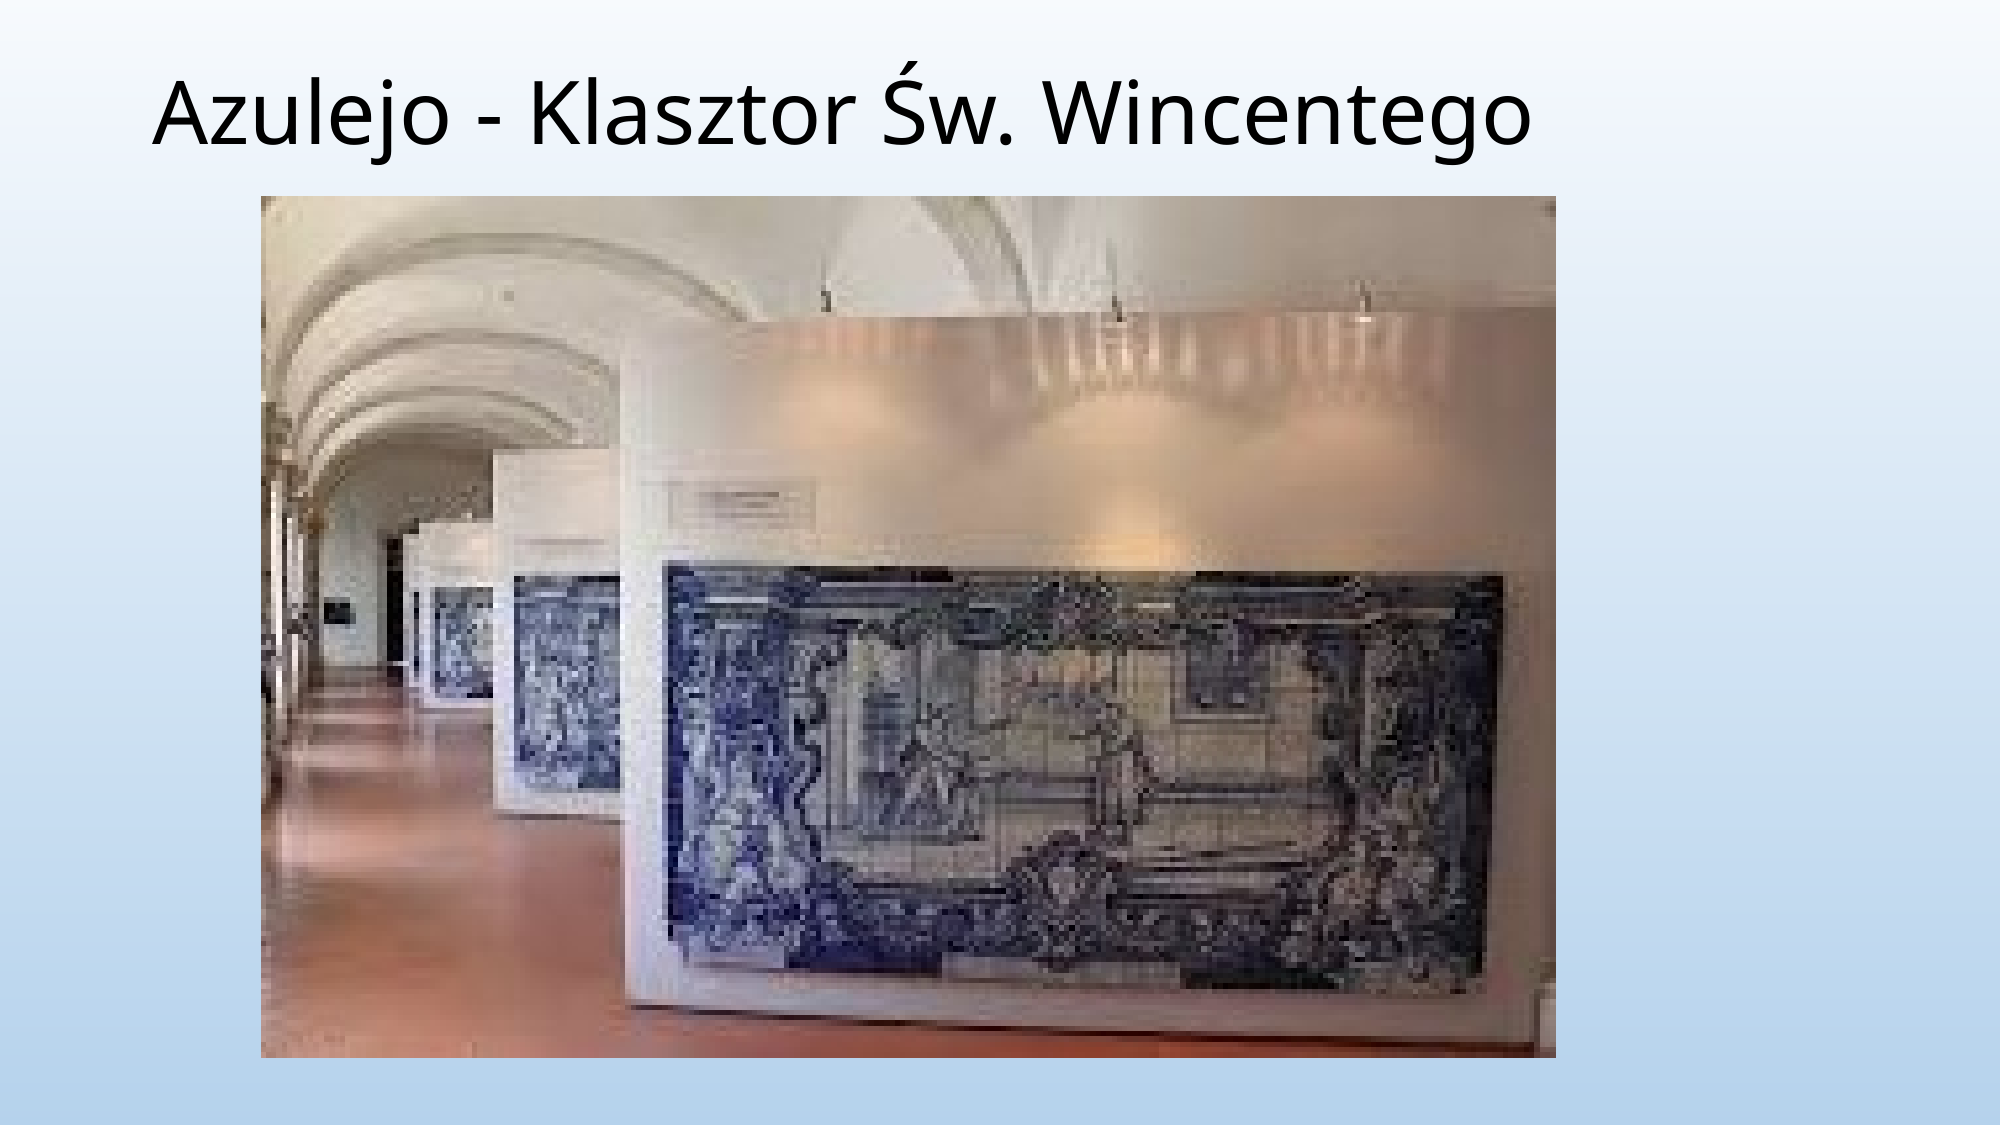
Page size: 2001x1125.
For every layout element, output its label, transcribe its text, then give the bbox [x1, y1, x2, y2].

title Azulejo - Klasztor Św. Wincentego [137, 59, 1863, 278]
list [261, 196, 1556, 1058]
